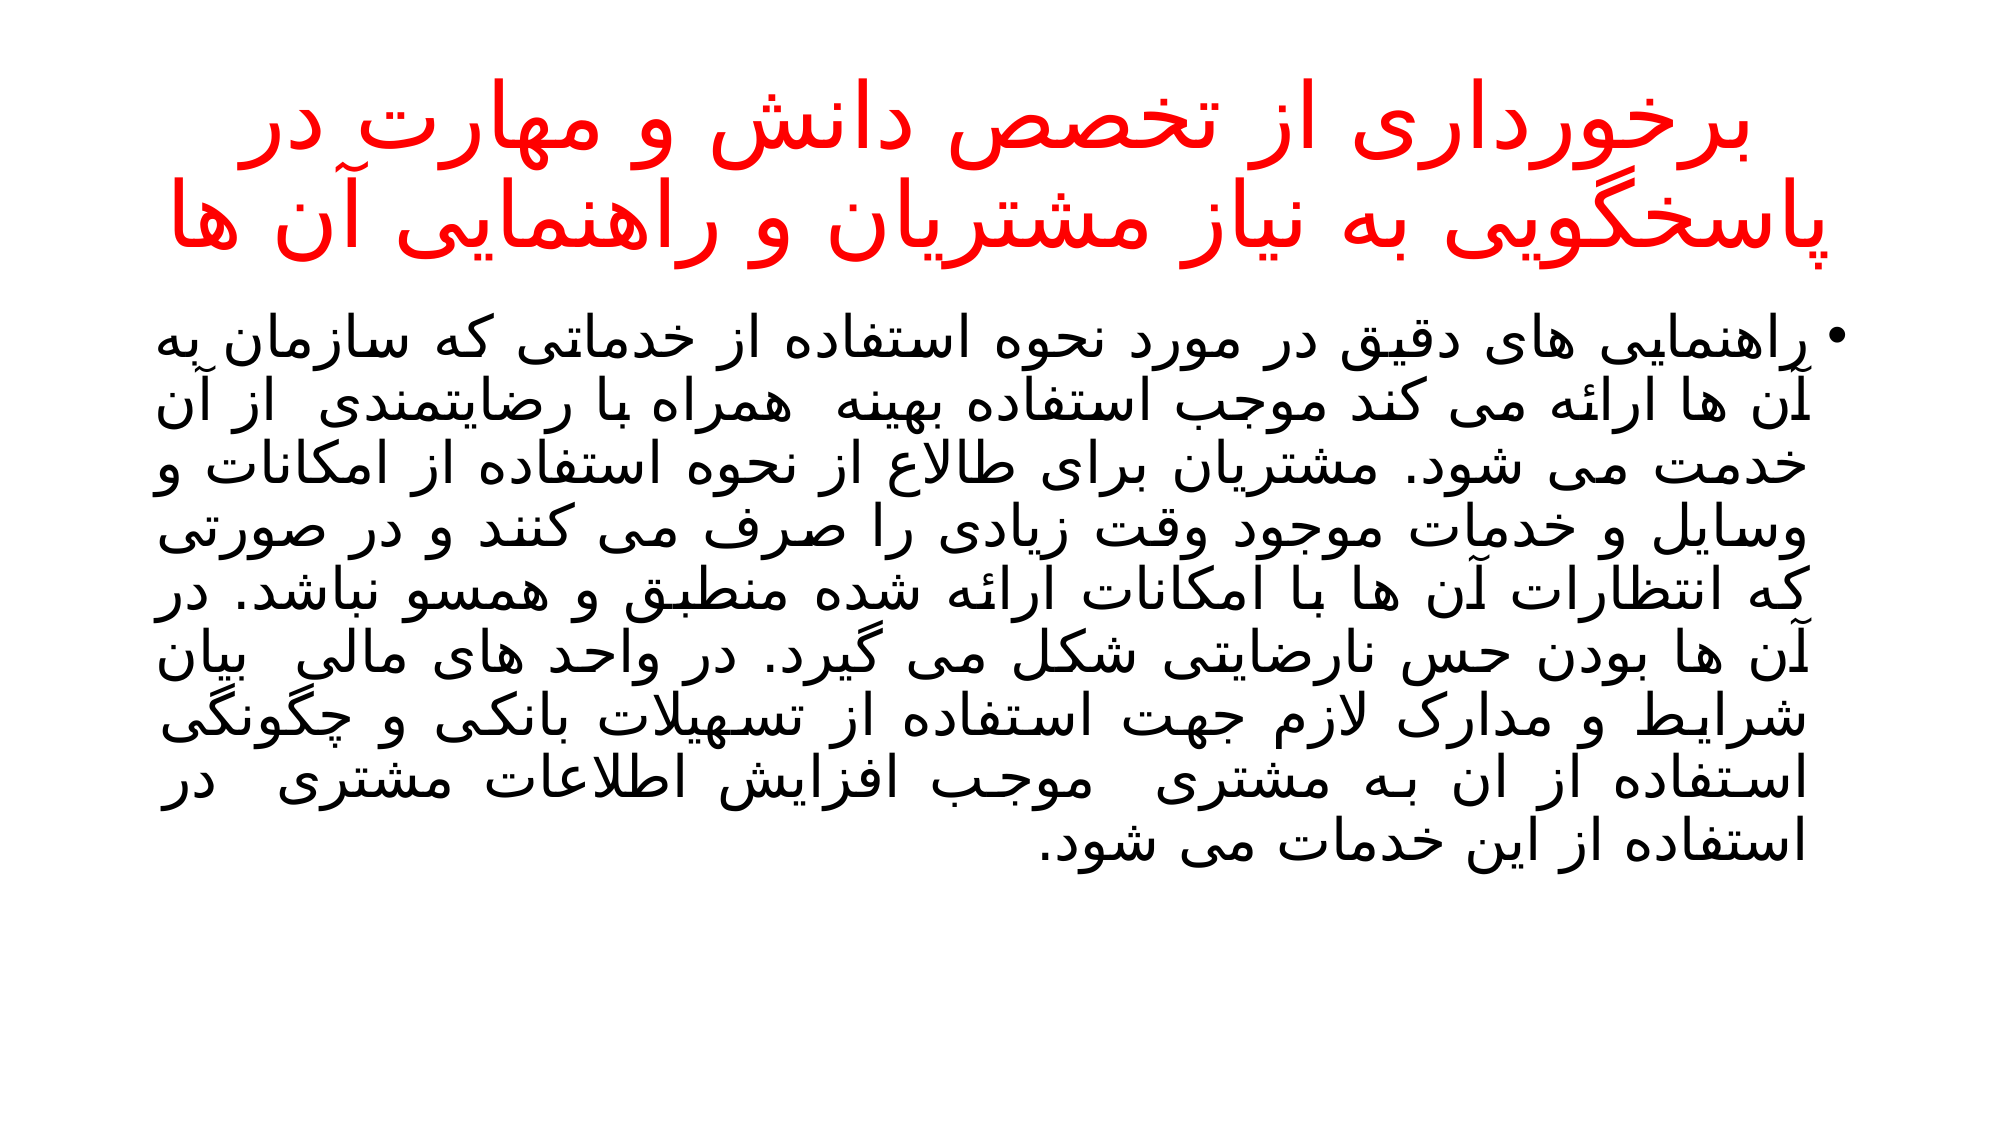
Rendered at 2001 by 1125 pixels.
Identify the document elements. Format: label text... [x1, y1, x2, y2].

list راهنمایی های دقیق در مورد نحوه استفاده از خدماتی که سازمان به آن ها ارائه می کند موجب استفاده بهینه همراه با رضایتمندی از آن خدمت می شود. مشتریان برای طالاع از نحوه استفاده از امکانات و وسایل و خدمات موجود وقت زیادی را صرف می کنند و در صورتی که انتظارات آن ها با امکانات ارائه شده منطبق و همسو نباشد. در آن ها بودن حس نارضایتی شکل می گیرد. در واحد های مالی بیان شرایط و مدارک لازم جهت استفاده از تسهیلات بانکی و چگونگی استفاده از ان به مشتری موجب افزایش اطلاعات مشتری در استفاده از این خدمات می شود. [137, 299, 1863, 1014]
title برخورداری از تخصص دانش و مهارت در پاسخگویی به نیاز مشتریان و راهنمایی آن ها [137, 59, 1863, 278]
